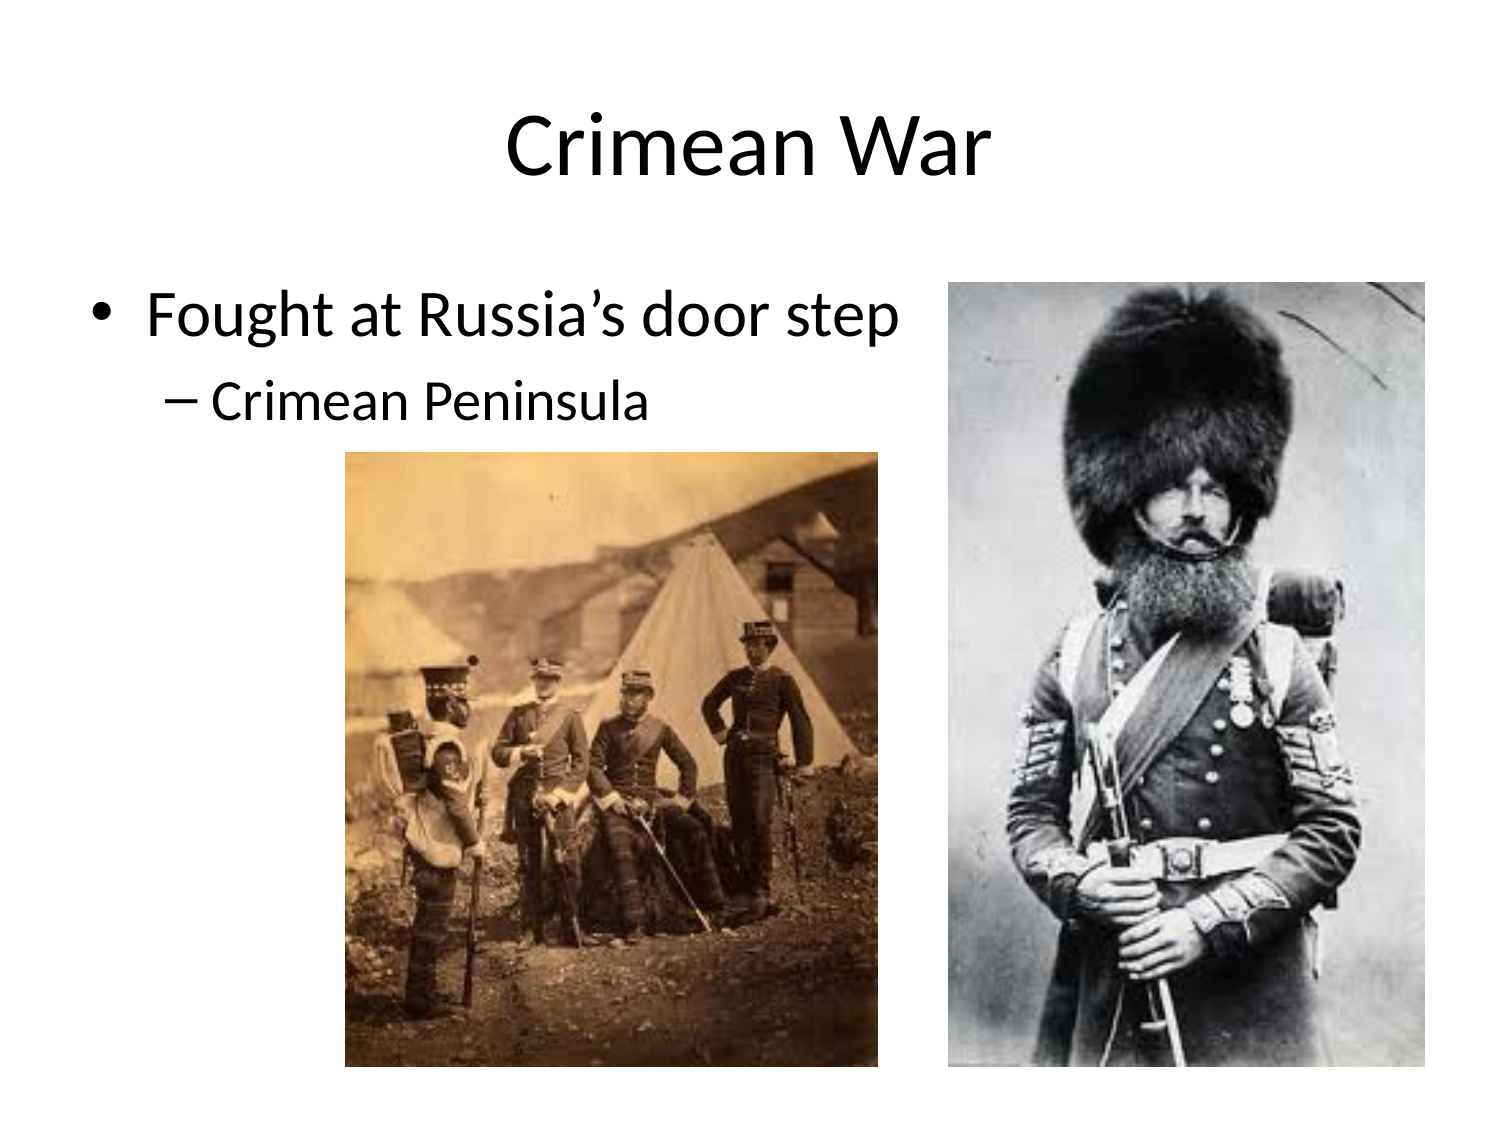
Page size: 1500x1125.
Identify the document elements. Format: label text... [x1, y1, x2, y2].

picture [345, 452, 879, 1067]
list Fought at Russia’s door step Crimean Peninsula [75, 262, 1425, 1005]
picture [948, 282, 1426, 1067]
title Crimean War [75, 45, 1425, 233]
